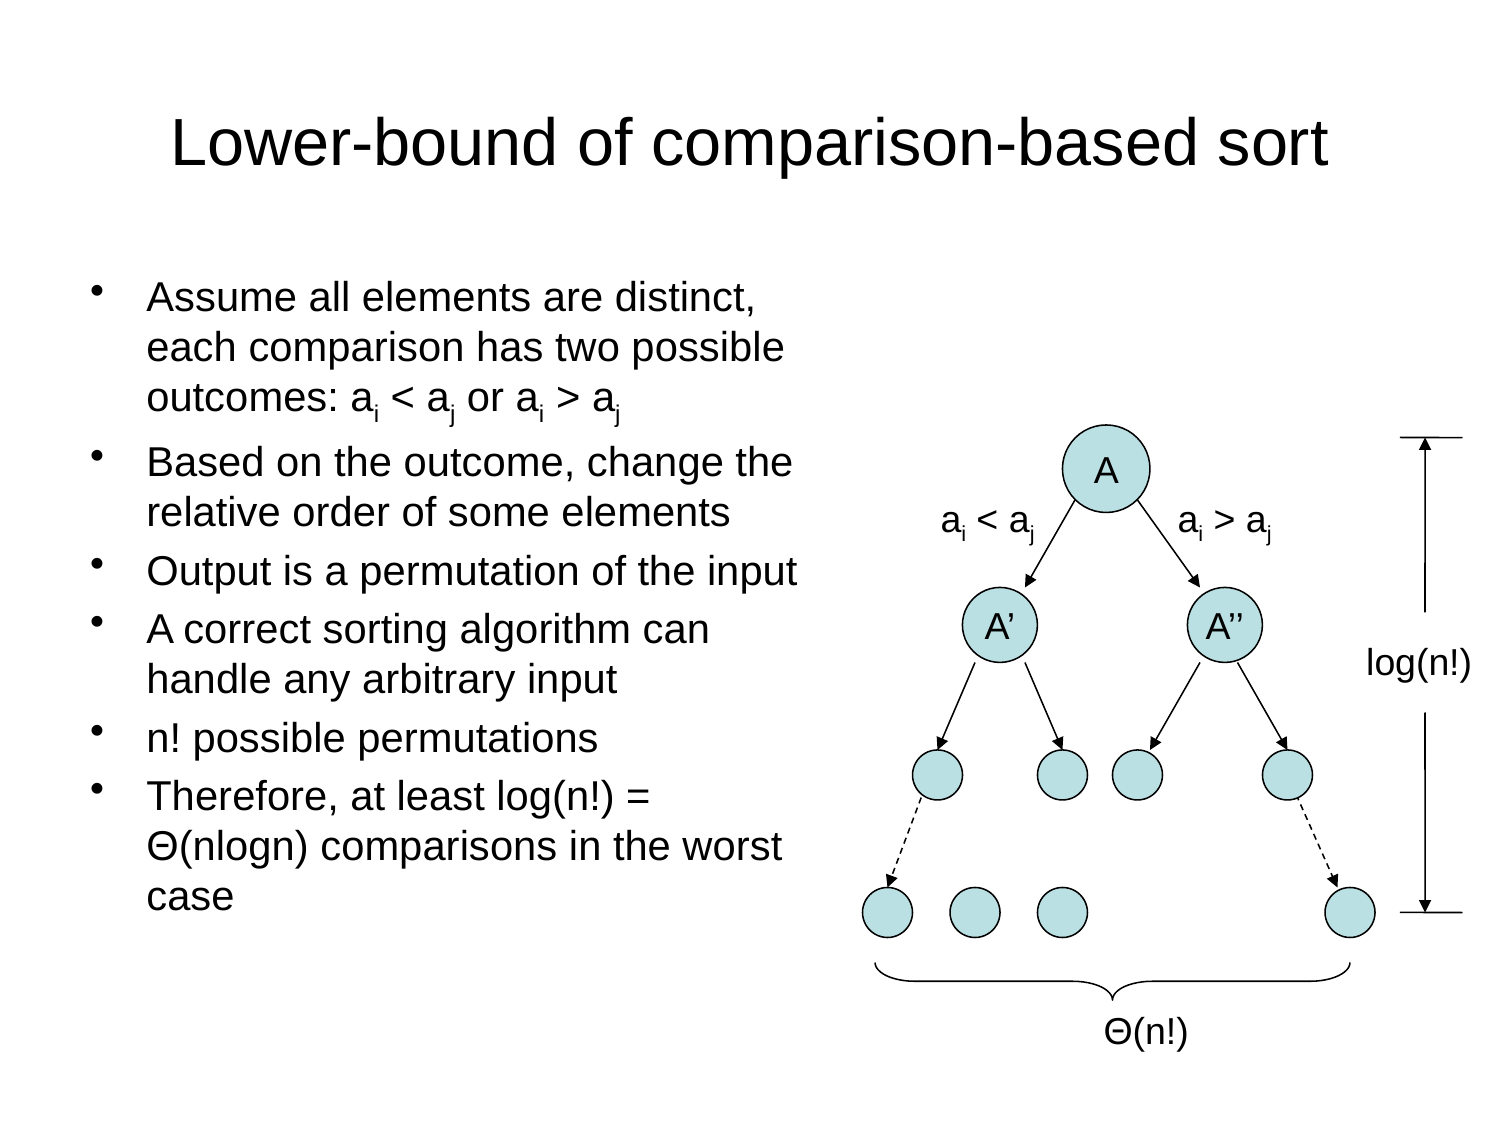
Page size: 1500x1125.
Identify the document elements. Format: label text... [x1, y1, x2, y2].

title Lower-bound of comparison-based sort [74, 44, 1426, 233]
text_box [862, 424, 1376, 938]
list Assume all elements are distinct, each comparison has two possible outcomes: ai < aj or ai > aj Based on the outcome, change the relative order of some elements Output is a permutation of the input A correct sorting algorithm can handle any arbitrary input n! possible permutations Therefore, at least log(n!) = Θ(nlogn) comparisons in the worst case [74, 262, 826, 1088]
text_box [874, 962, 1351, 1061]
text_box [1350, 437, 1488, 913]
